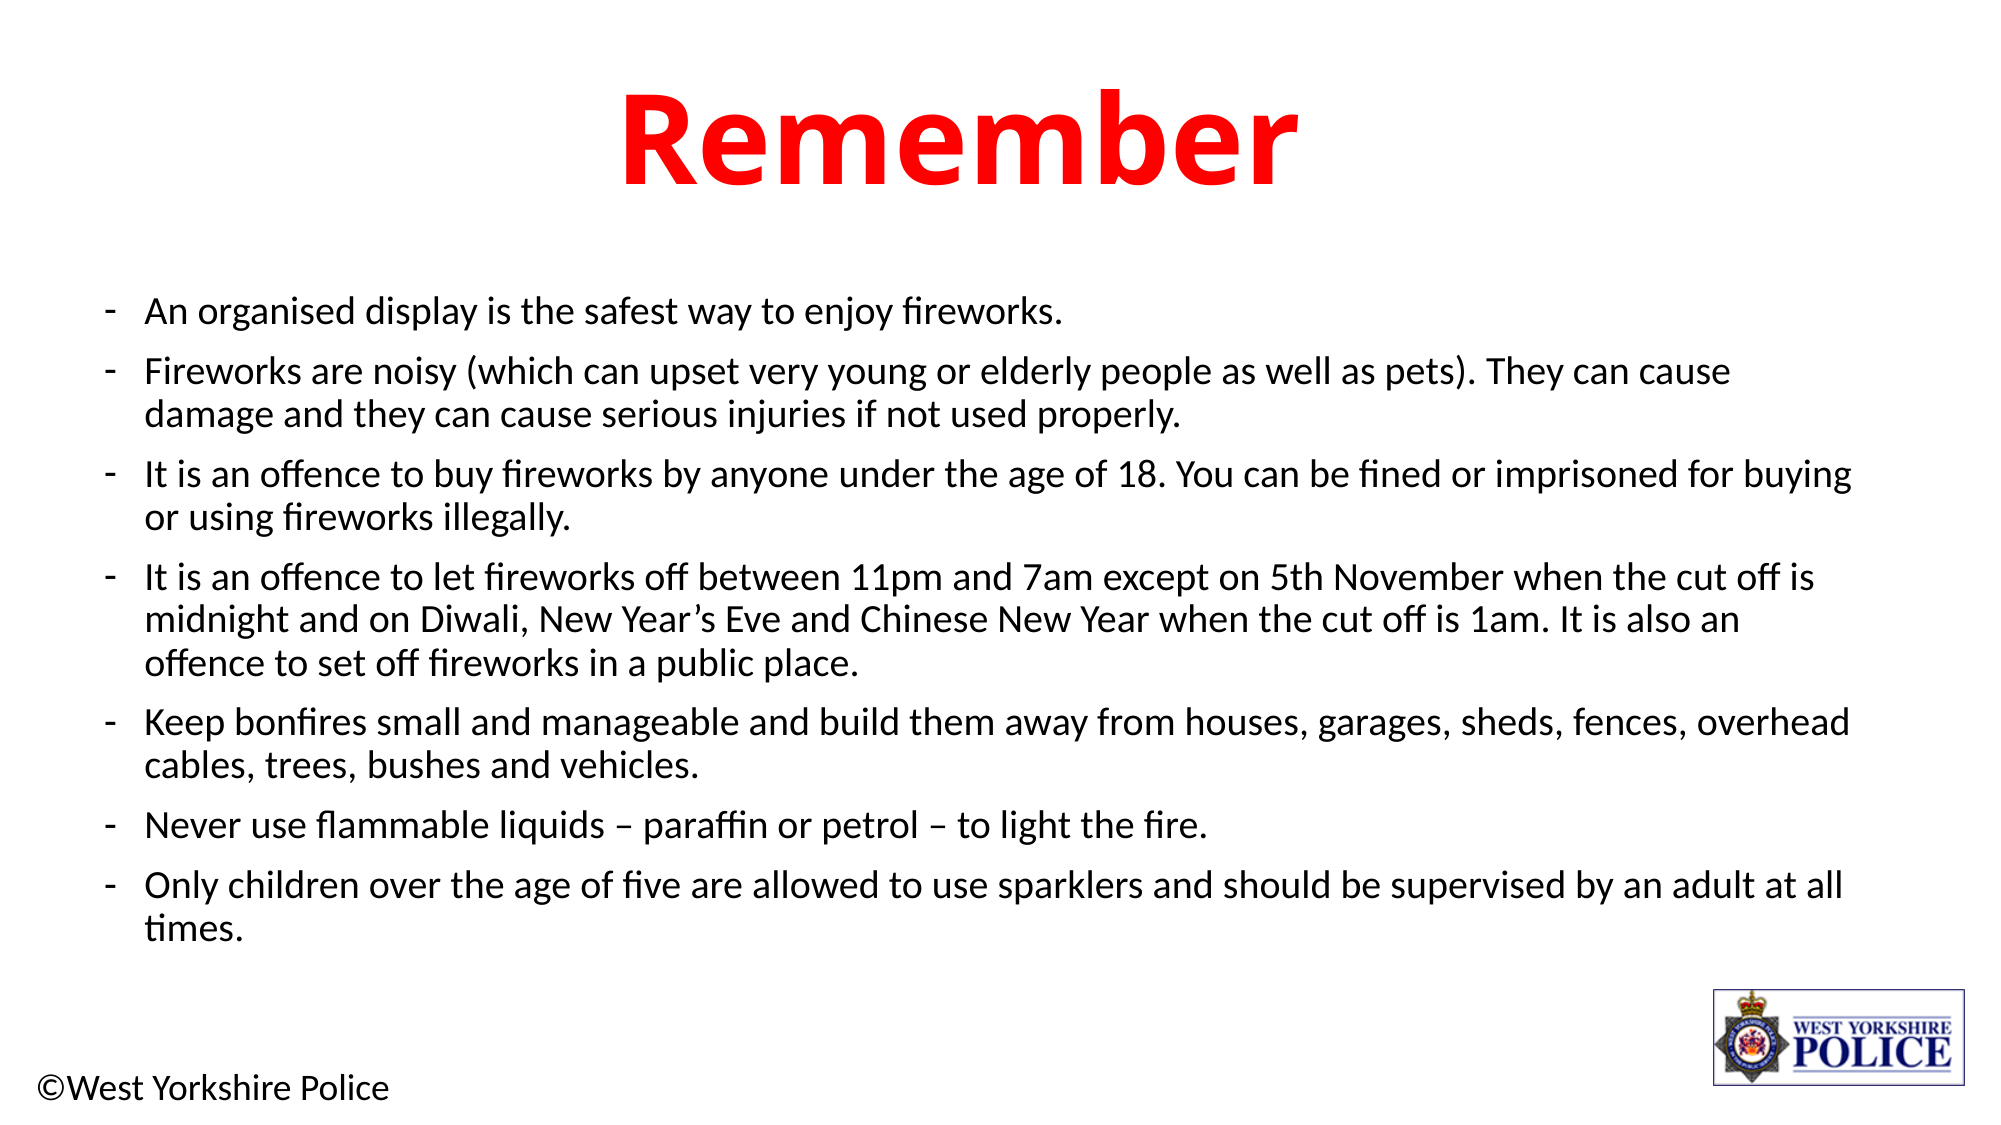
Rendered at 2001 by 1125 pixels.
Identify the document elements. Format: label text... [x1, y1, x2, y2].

text_box Remember [88, 51, 1828, 217]
picture [1713, 989, 1965, 1086]
text_box ©West Yorkshire Police [20, 1055, 593, 1116]
text_box An organised display is the safest way to enjoy fireworks. Fireworks are noisy (which can upset very young or elderly people as well as pets). They can cause damage and they can cause serious injuries if not used properly. It is an offence to buy fireworks by anyone under the age of 18. You can be fined or imprisoned for buying or using fireworks illegally. It is an offence to let fireworks off between 11pm and 7am except on 5th November when the cut off is midnight and on Diwali, New Year’s Eve and Chinese New Year when the cut off is 1am. It is also an offence to set off fireworks in a public place. Keep bonfires small and manageable and build them away from houses, garages, sheds, fences, overhead cables, trees, bushes and vehicles. Never use flammable liquids – paraffin or petrol – to light the fire. Only children over the age of five are allowed to use sparklers and should be supervised by an adult at all times. [88, 217, 1878, 962]
